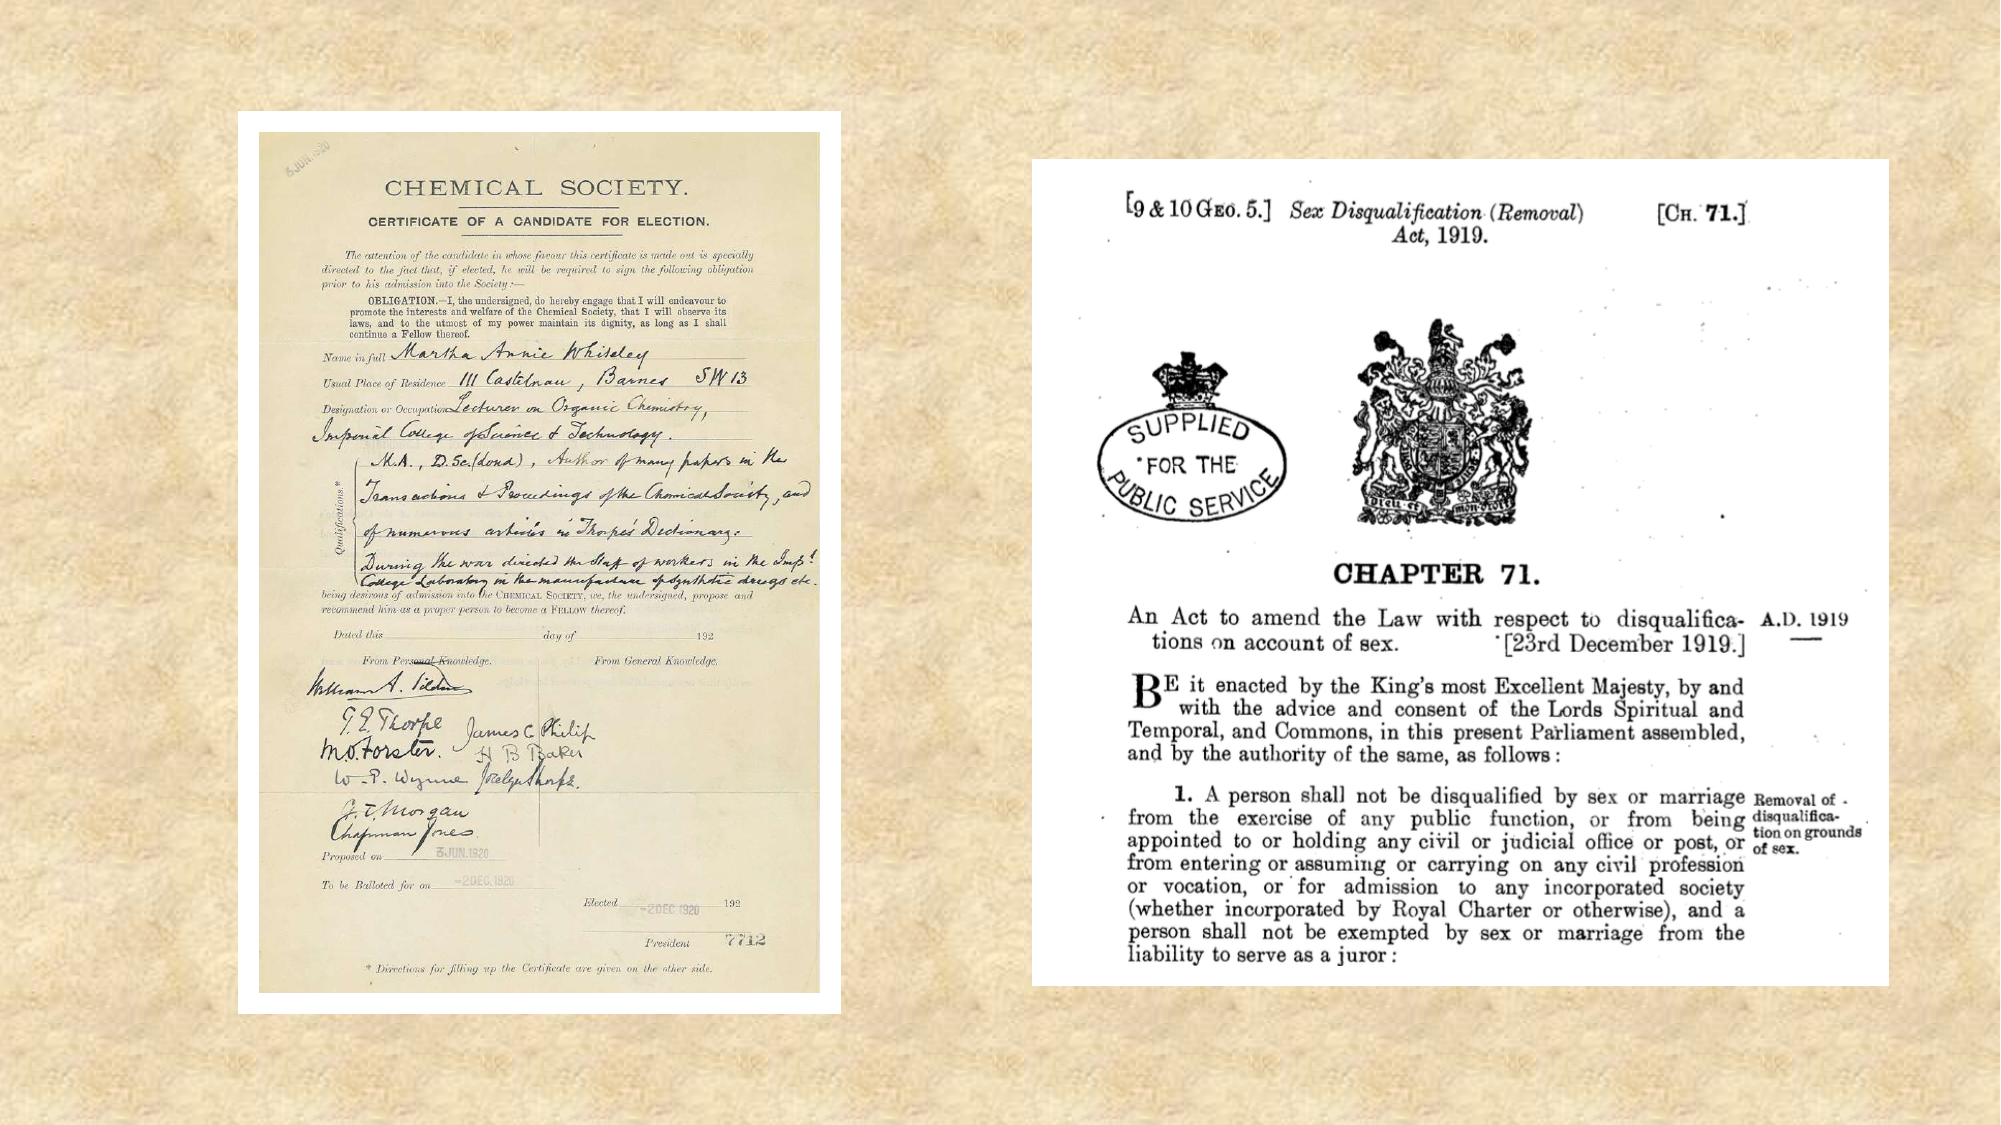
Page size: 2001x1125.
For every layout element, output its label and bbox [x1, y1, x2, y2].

picture [1052, 179, 1869, 966]
text_box [0, 0, 2000, 1125]
picture [258, 131, 821, 994]
